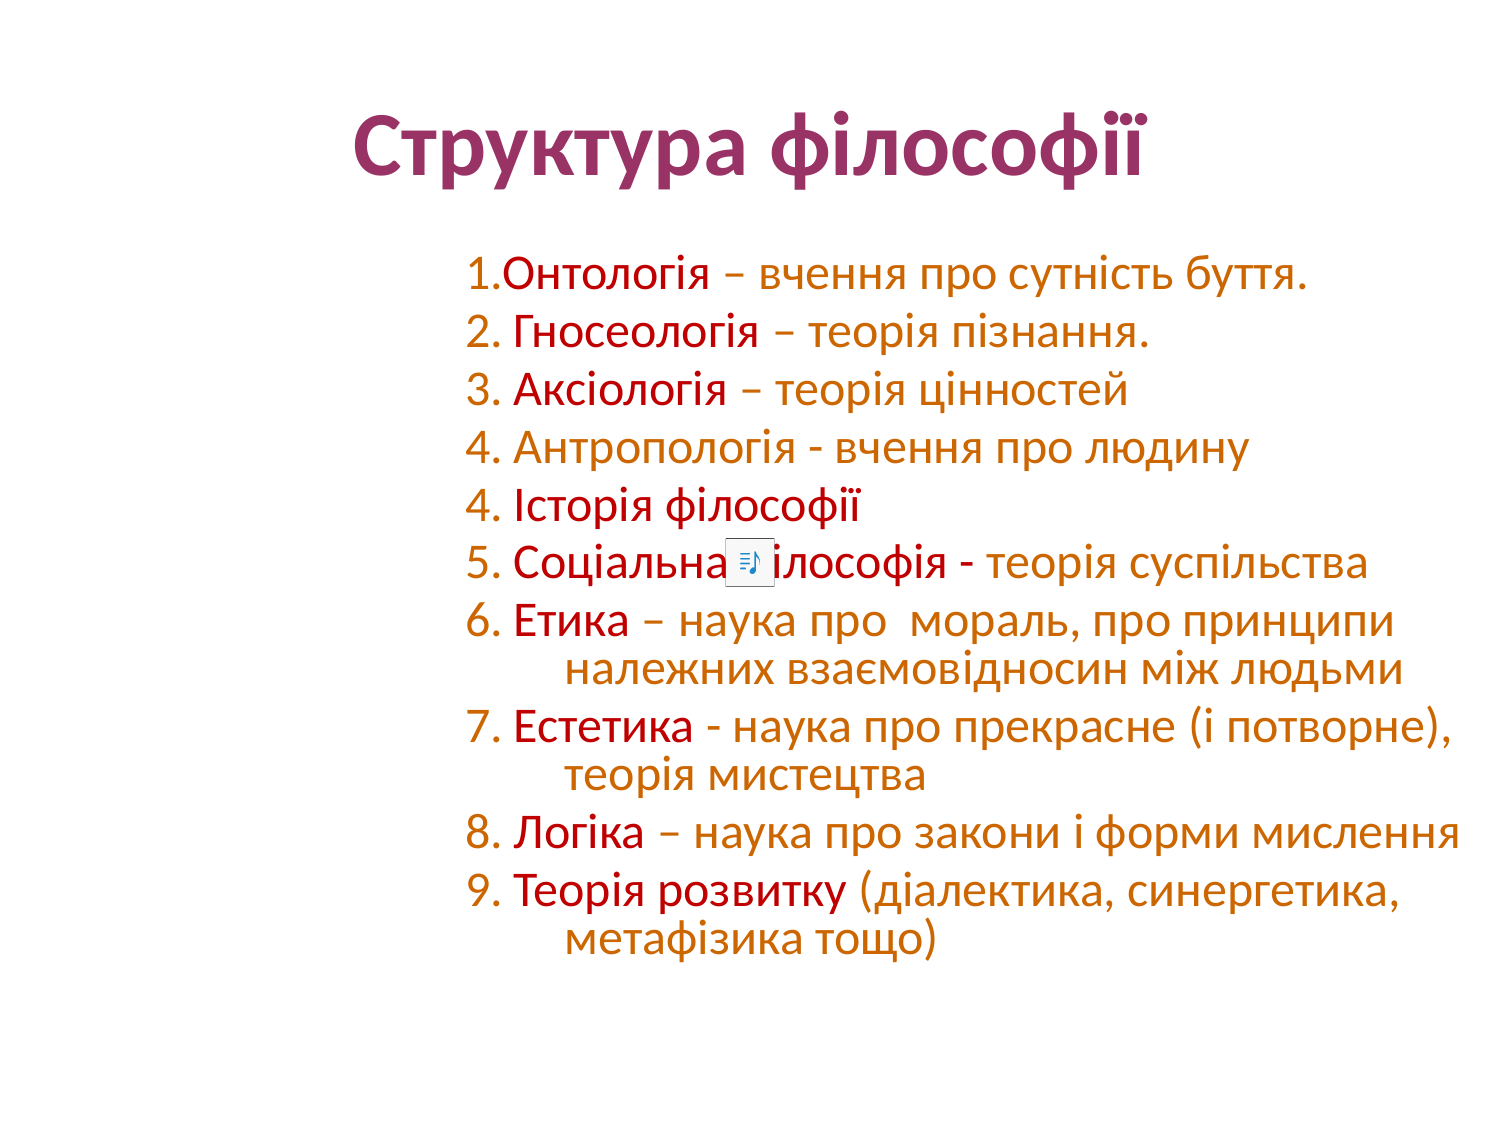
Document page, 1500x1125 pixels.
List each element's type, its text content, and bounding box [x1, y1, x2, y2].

subtitle 1.Онтологія – вчення про сутність буття. 2. Гносеологія – теорія пізнання. 3. Аксіологія – теорія цінностей 4. Антропологія - вчення про людину 4. Історія філософії 5. Соціальна філософія - теорія суспільства 6. Етика – наука про мораль, про принципи належних взаємовідносин між людьми 7. Естетика - наука про прекрасне (і потворне), теорія мистецтва 8. Логіка – наука про закони і форми мислення 9. Теорія розвитку (діалектика, синергетика, метафізика тощо) [449, 243, 1500, 997]
title Структура філософії [74, 44, 1426, 233]
picture [724, 537, 776, 588]
